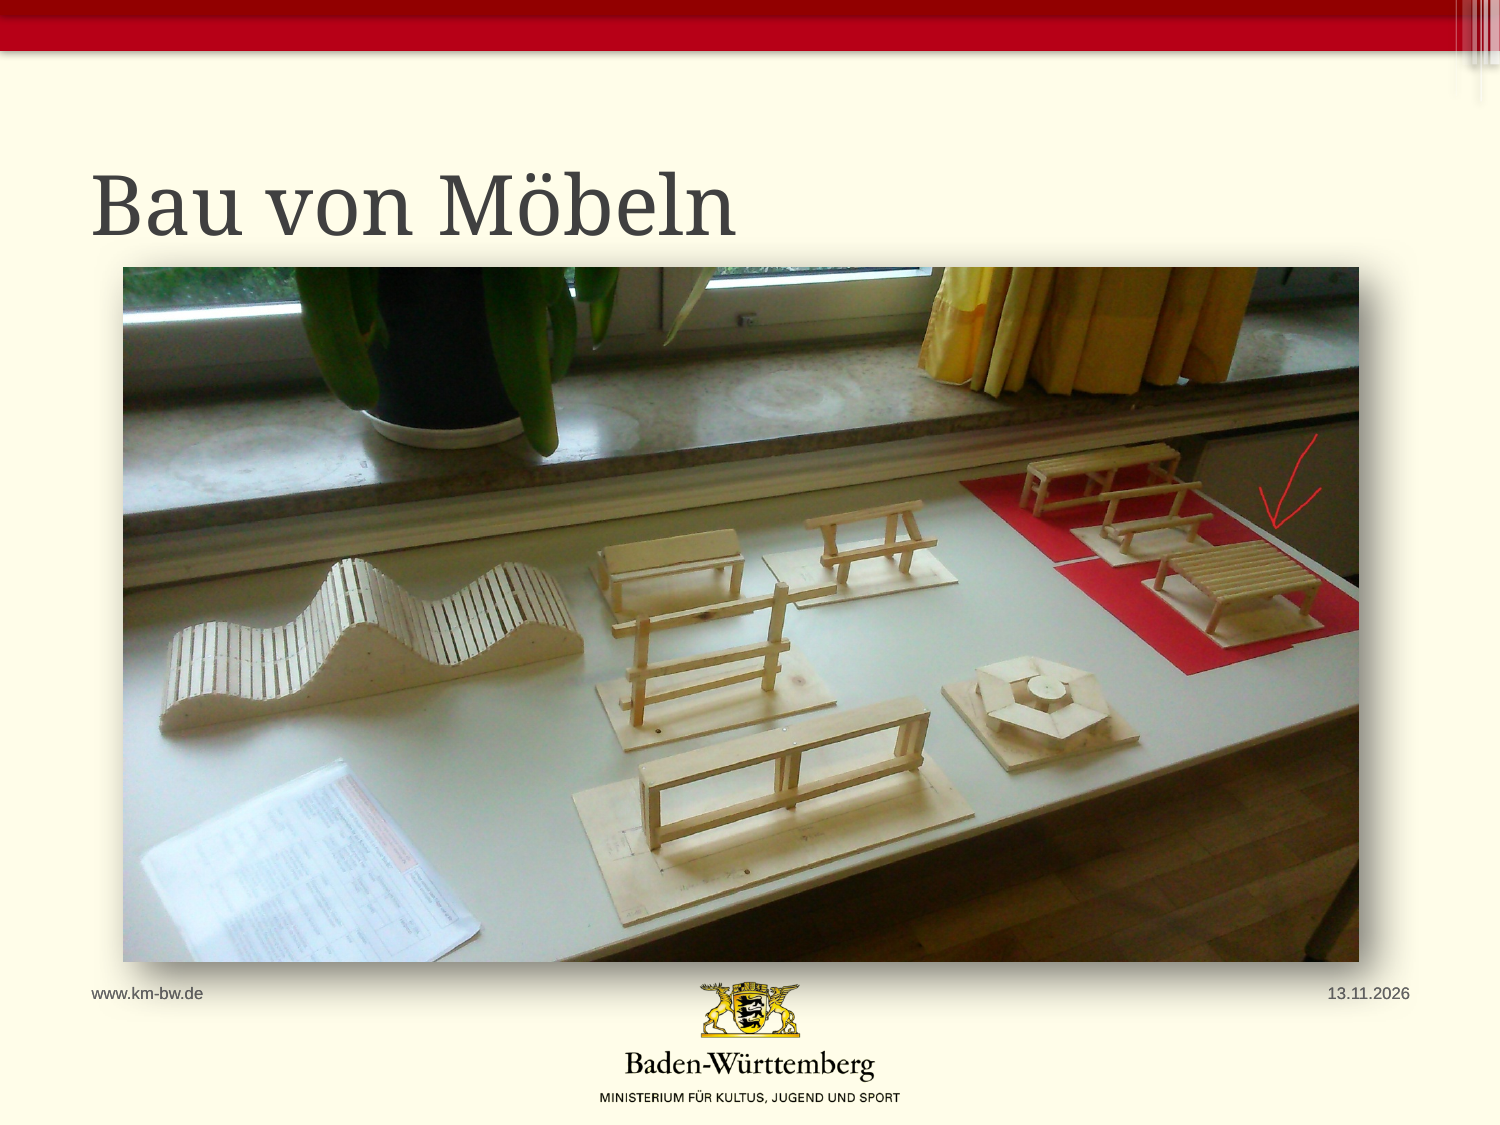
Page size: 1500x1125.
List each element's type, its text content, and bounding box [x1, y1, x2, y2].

picture [598, 980, 902, 1105]
footer www.km-bw.de [76, 976, 520, 1035]
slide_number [1277, 976, 1425, 1035]
title Bau von Möbeln [75, 113, 1425, 291]
picture [123, 266, 1359, 962]
